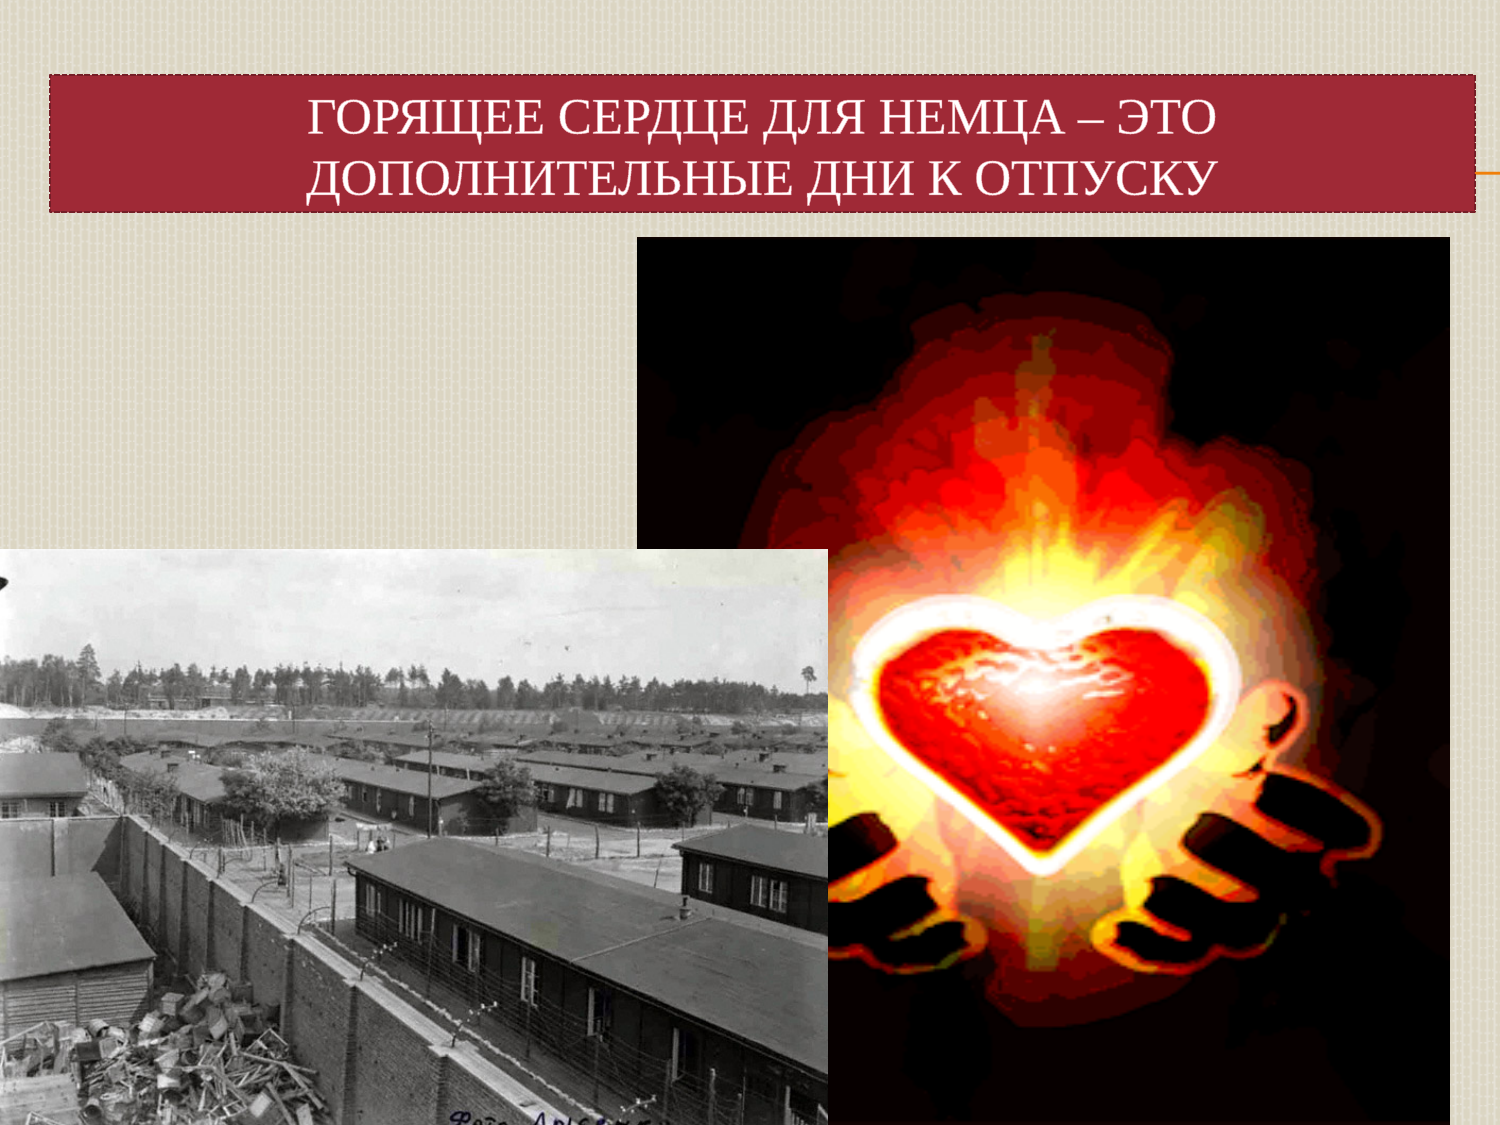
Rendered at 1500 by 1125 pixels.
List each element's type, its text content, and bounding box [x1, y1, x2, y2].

picture [0, 237, 1451, 1125]
title Горящее сердце для немца – это дополнительные дни к отпуску [49, 74, 1476, 213]
